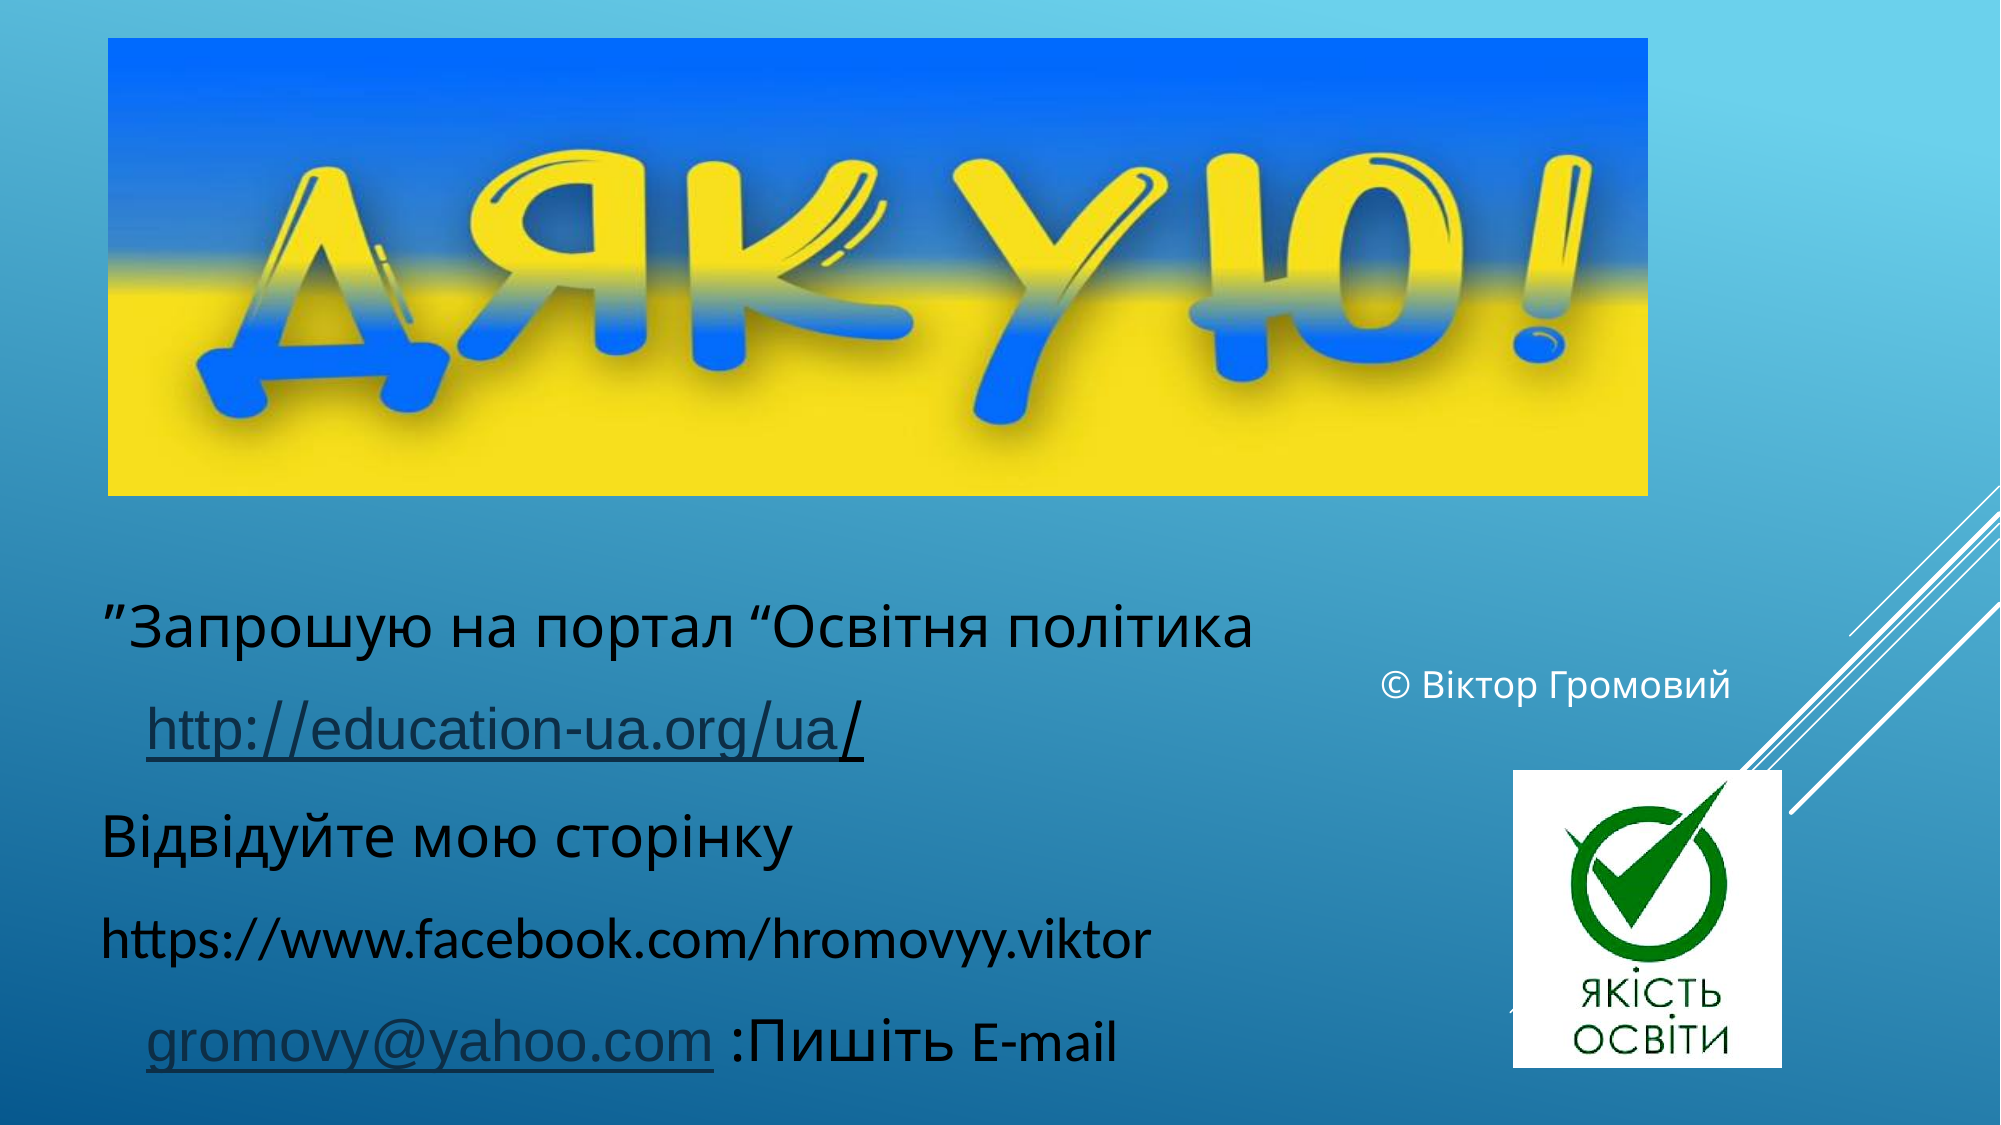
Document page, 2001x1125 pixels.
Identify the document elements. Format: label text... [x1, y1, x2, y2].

list Запрошую на портал “Освітня політика” http://education-ua.org/ua/ Відвідуйте мою сторінку https://www.facebook.com/hromovyy.viktor Пишіть Е-mail: gromovy@yahoo.com [85, 622, 1809, 1125]
picture [107, 37, 1649, 497]
picture [1513, 770, 1783, 1068]
text_box © Віктор Громовий [1365, 653, 1890, 714]
